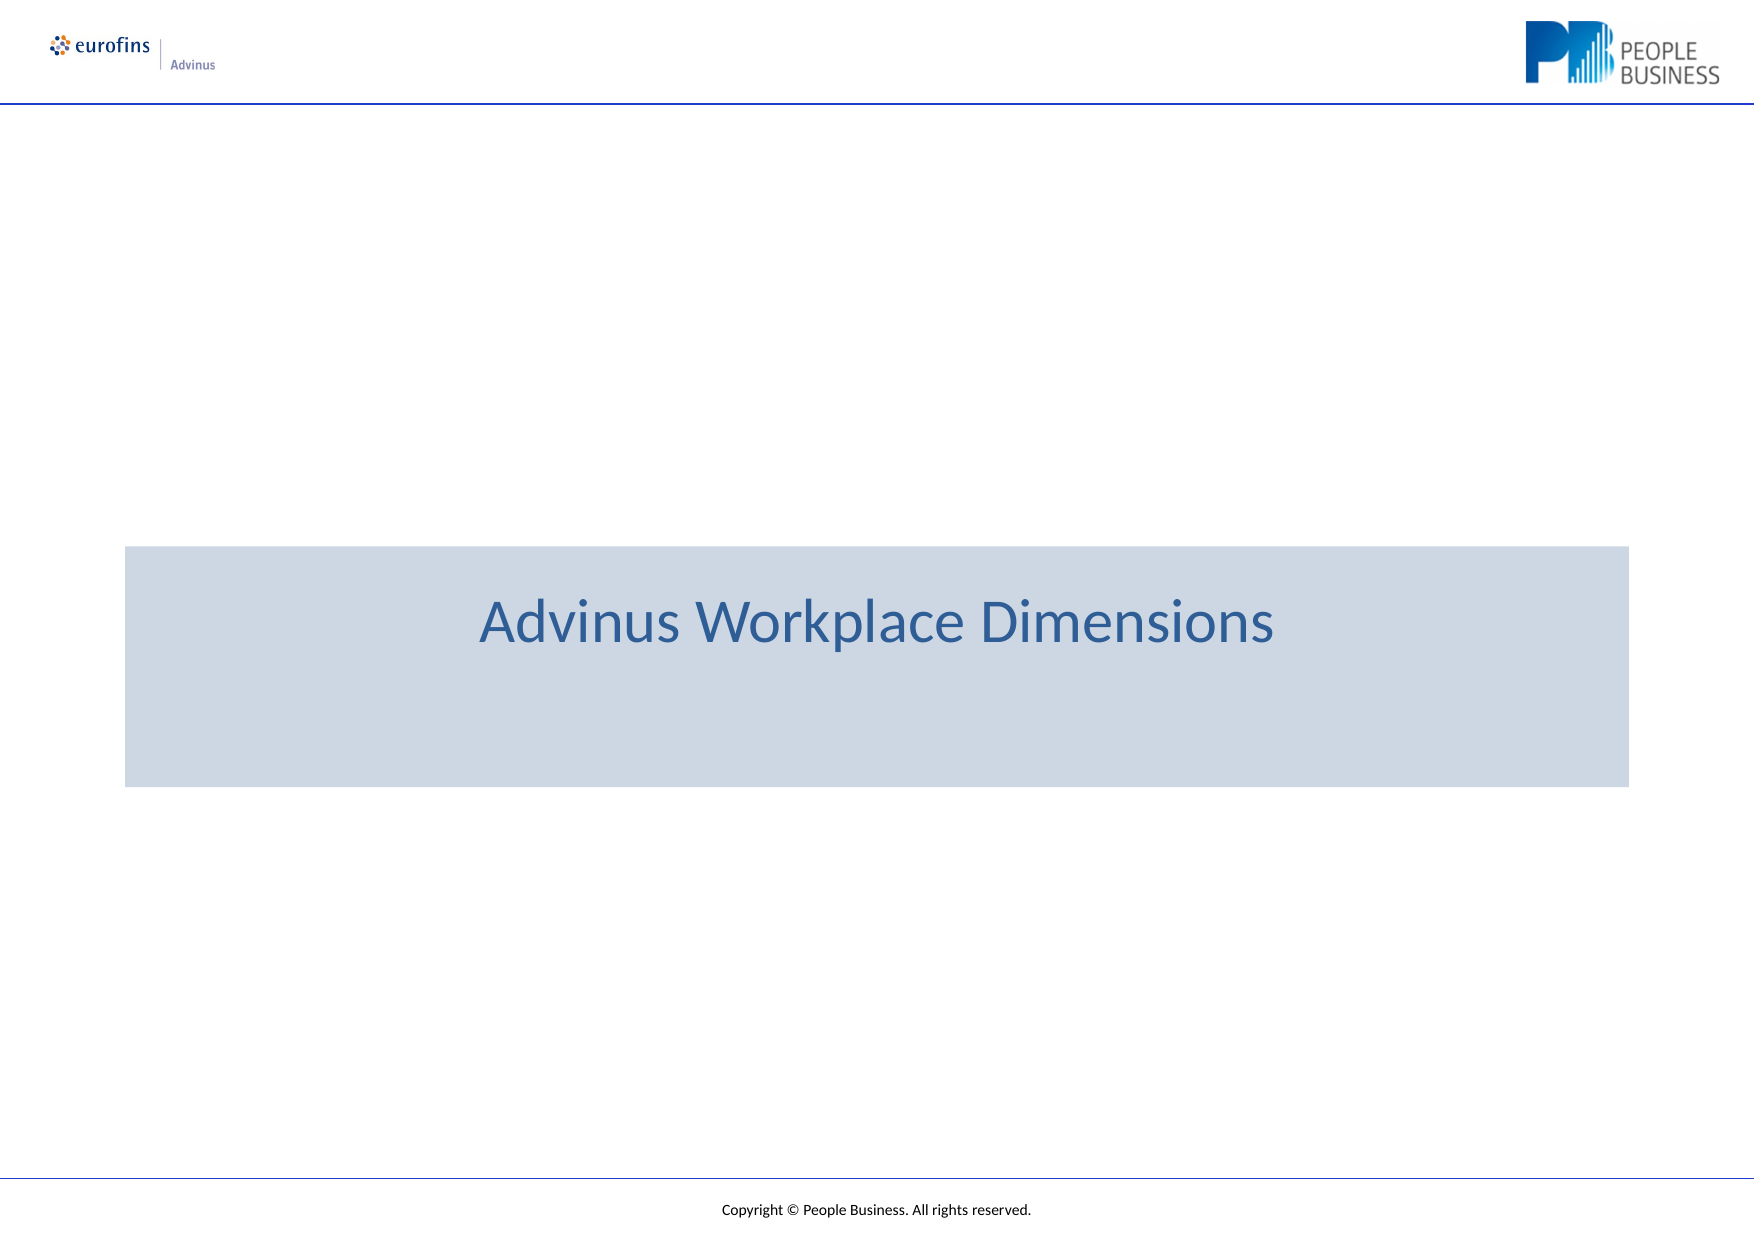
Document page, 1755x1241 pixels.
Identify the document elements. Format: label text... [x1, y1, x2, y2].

text_box [1525, 21, 1720, 85]
footer Copyright © People Business. All rights reserved. [720, 1201, 1035, 1241]
text_box [50, 35, 215, 70]
title Advinus Workplace Dimensions [125, 546, 1629, 788]
